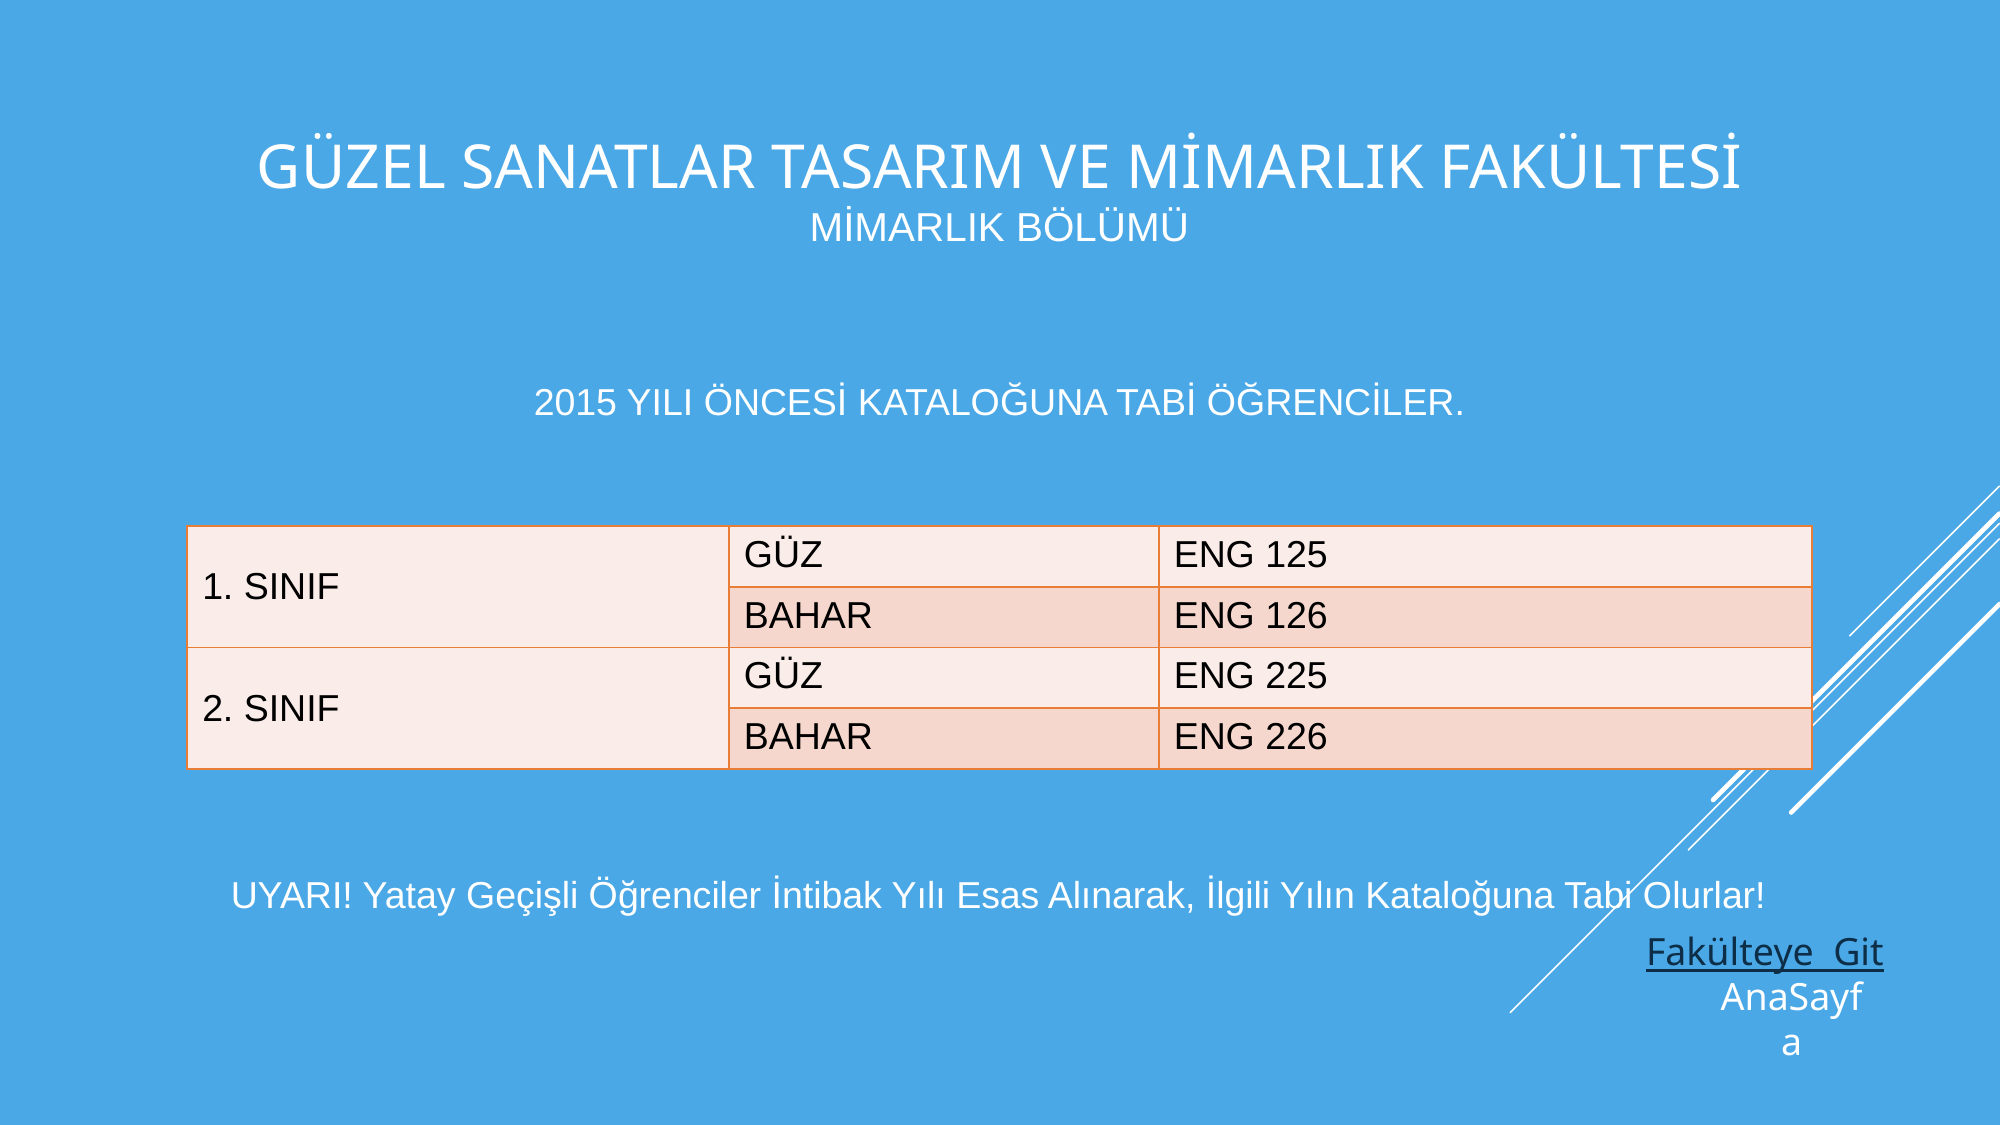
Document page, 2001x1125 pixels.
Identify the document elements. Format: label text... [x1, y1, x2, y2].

table_cell ENG 126 [1160, 588, 1811, 647]
table_cell ENG 226 [1160, 709, 1811, 768]
table_cell 2. SINIF [188, 648, 728, 768]
text_box Fakülteye Git [1631, 921, 1899, 987]
table_cell ENG 225 [1160, 648, 1811, 707]
table_cell BAHAR [730, 709, 1158, 768]
table_cell GÜZ [730, 648, 1158, 707]
table_header GÜZ [730, 527, 1158, 586]
table_header ENG 125 [1160, 527, 1811, 586]
table_cell BAHAR [730, 588, 1158, 647]
text_box UYARI! Yatay Geçişli Öğrenciler İntibak Yılı Esas Alınarak, İlgili Yılın Kataloğuna Tabi Olurlar! [216, 863, 1788, 924]
table_header 1. SINIF [188, 527, 728, 647]
text_box AnaSayfa [1696, 987, 1887, 1071]
text_box 2015 YILI ÖNCESİ KATALOĞUNA TABİ ÖĞRENCİLER. [353, 370, 1647, 430]
title GÜZEL SANATLAR TASARIM VE MİMARLIK FAKÜLTESİ MİMARLIK BÖLÜMÜ [187, 101, 1813, 277]
